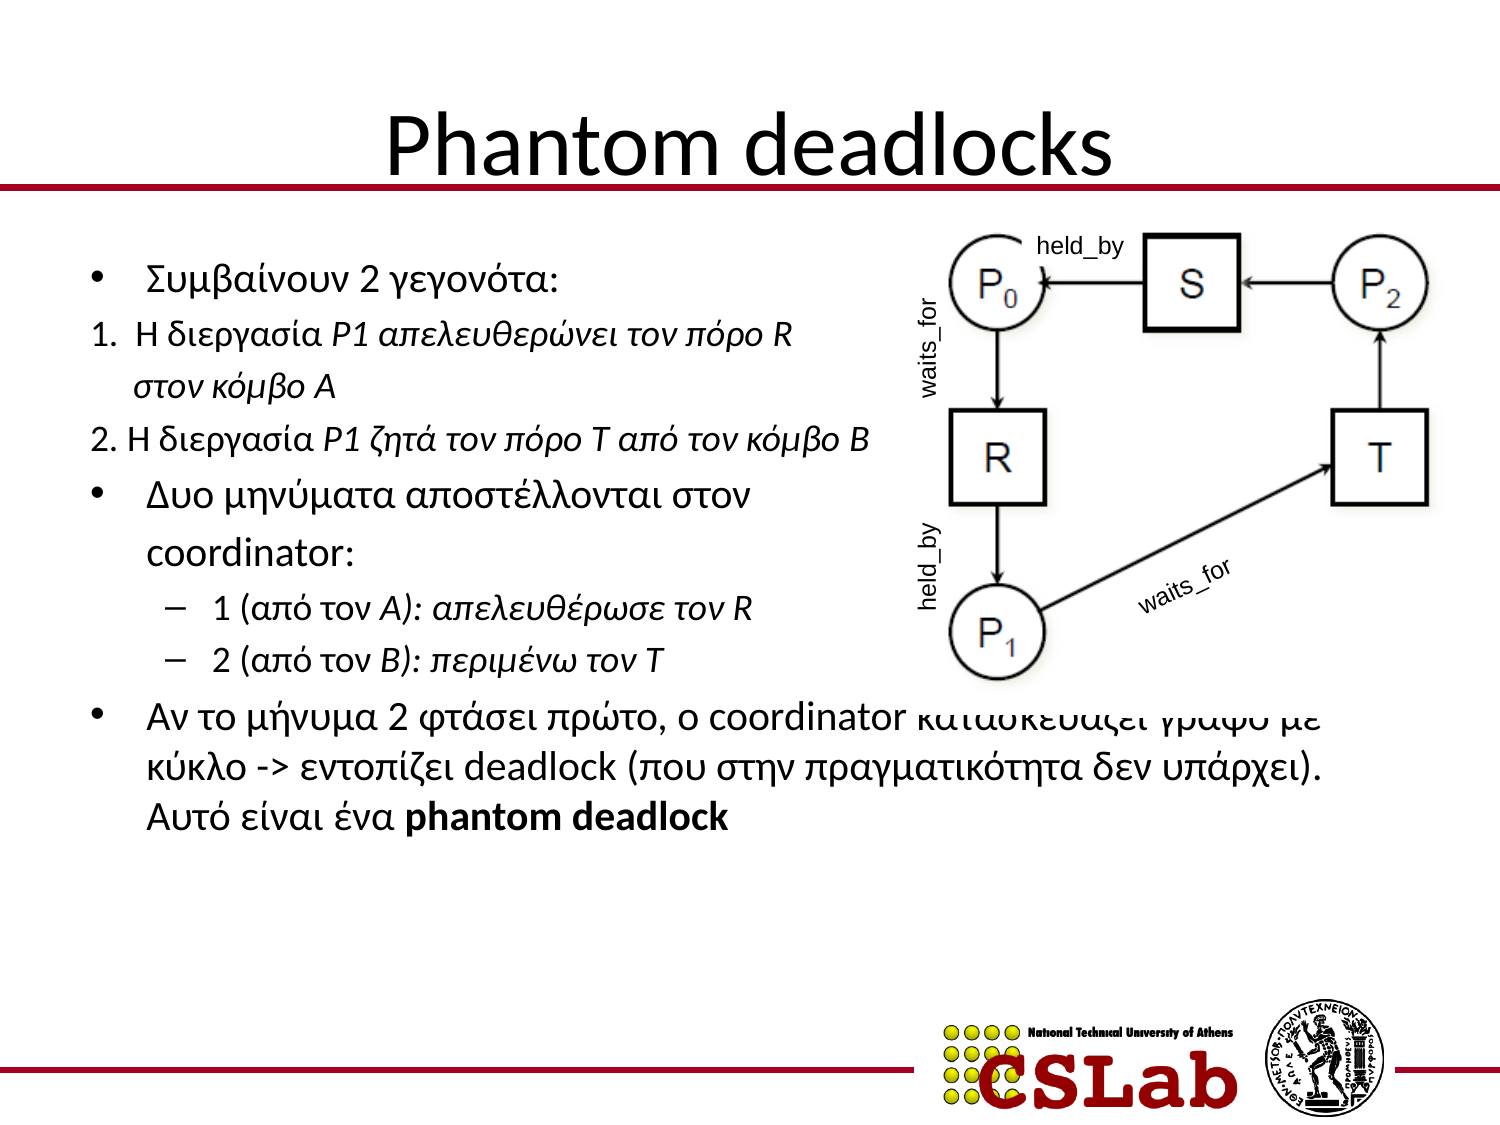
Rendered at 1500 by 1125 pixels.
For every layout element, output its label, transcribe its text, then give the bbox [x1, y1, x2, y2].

title Phantom deadlocks [74, 44, 1426, 233]
picture [1265, 999, 1384, 1117]
list Συμβαίνουν 2 γεγονότα: 1. Η διεργασία P1 απελευθερώνει τον πόρο R στον κόμβο A 2. Η διεργασία P1 ζητά τον πόρο Τ από τον κόμβο B Δυο μηνύματα αποστέλλονται στον coordinator: 1 (από τον A): απελευθέρωσε τον R 2 (από τον B): περιμένω τον T Αν το μήνυμα 2 φτάσει πρώτο, ο coordinator κατασκευάζει γράφο με κύκλο -> εντοπίζει deadlock (που στην πραγματικότητα δεν υπάρχει). Αυτό είναι ένα phantom deadlock [74, 243, 1426, 987]
text_box waits_for [903, 279, 910, 414]
picture [937, 1022, 1243, 1118]
picture [915, 207, 1495, 715]
text_box held_by [903, 503, 910, 626]
